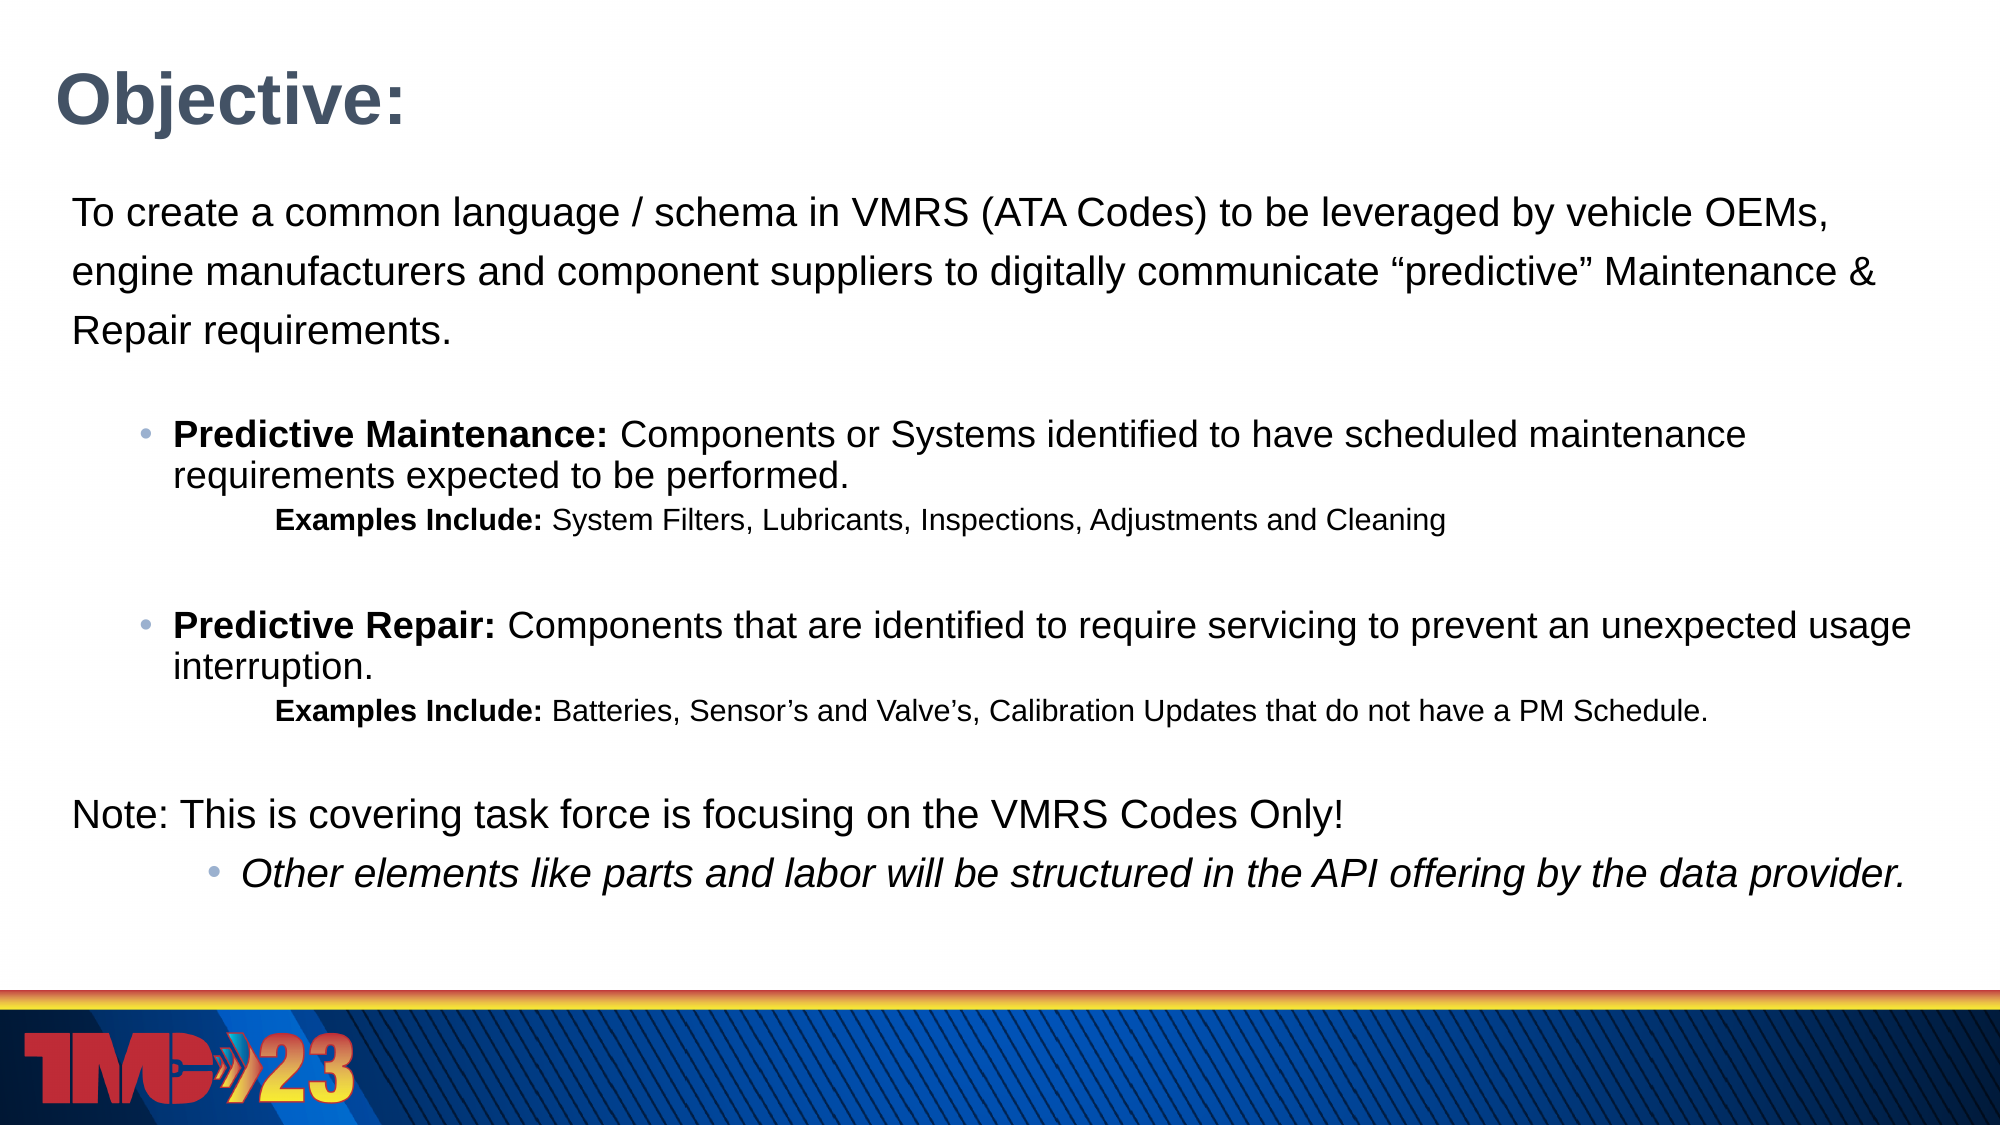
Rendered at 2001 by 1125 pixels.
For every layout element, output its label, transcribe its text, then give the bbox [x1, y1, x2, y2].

list To create a common language / schema in VMRS (ATA Codes) to be leveraged by vehicle OEMs, engine manufacturers and component suppliers to digitally communicate “predictive” Maintenance & Repair requirements. Predictive Maintenance: Components or Systems identified to have scheduled maintenance requirements expected to be performed. Examples Include: System Filters, Lubricants, Inspections, Adjustments and Cleaning Predictive Repair: Components that are identified to require servicing to prevent an unexpected usage interruption. Examples Include: Batteries, Sensor’s and Valve’s, Calibration Updates that do not have a PM Schedule. Note: This is covering task force is focusing on the VMRS Codes Only! Other elements like parts and labor will be structured in the API offering by the data provider. [56, 168, 1931, 933]
title Objective: [40, 22, 1841, 180]
picture [0, 0, 2000, 1125]
